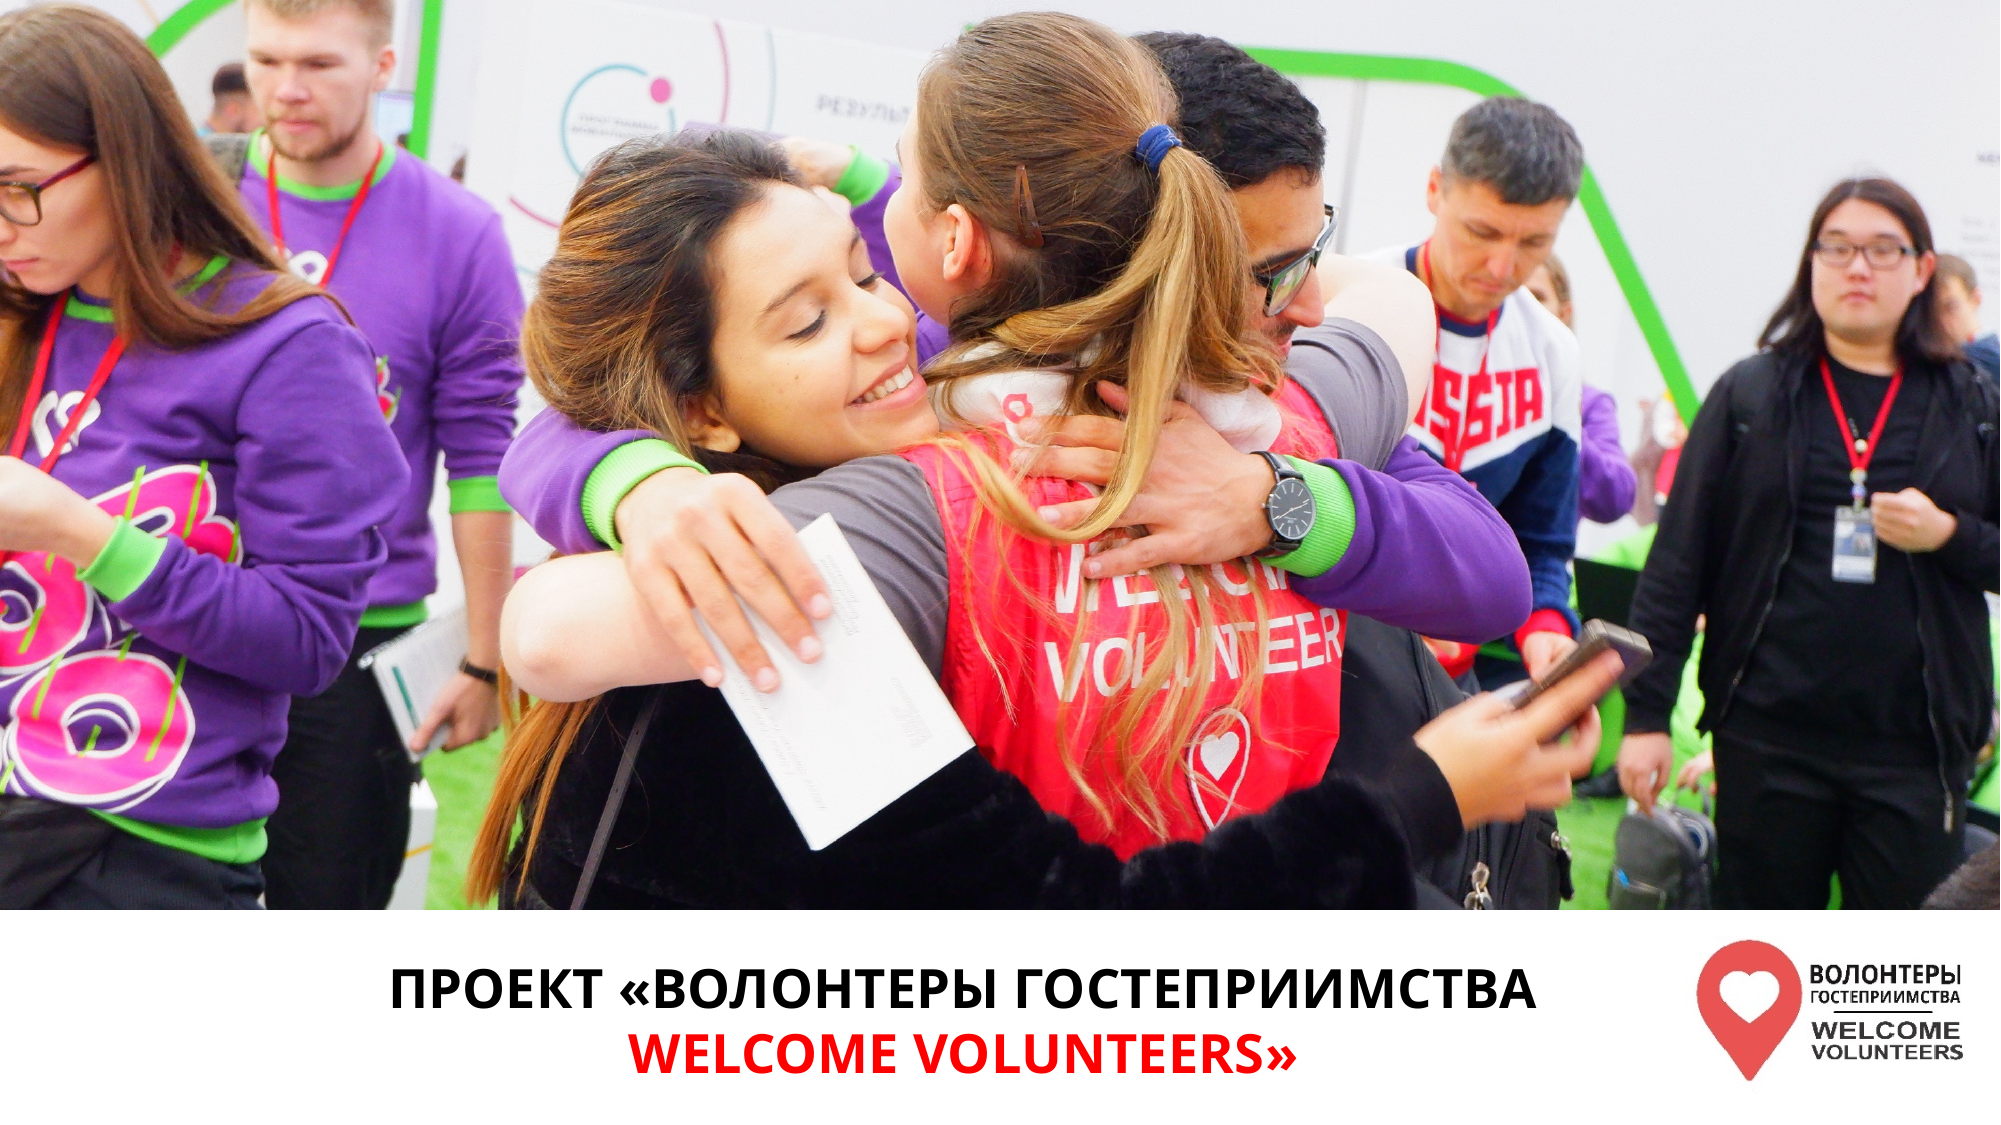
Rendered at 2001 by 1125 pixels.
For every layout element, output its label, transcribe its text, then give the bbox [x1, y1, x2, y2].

picture [1684, 936, 1978, 1099]
text_box ПРОЕКТ «ВОЛОНТЕРЫ ГОСТЕПРИИМСТВА WELCOME VOLUNTEERS» [129, 947, 1798, 1125]
picture [0, 0, 2000, 910]
